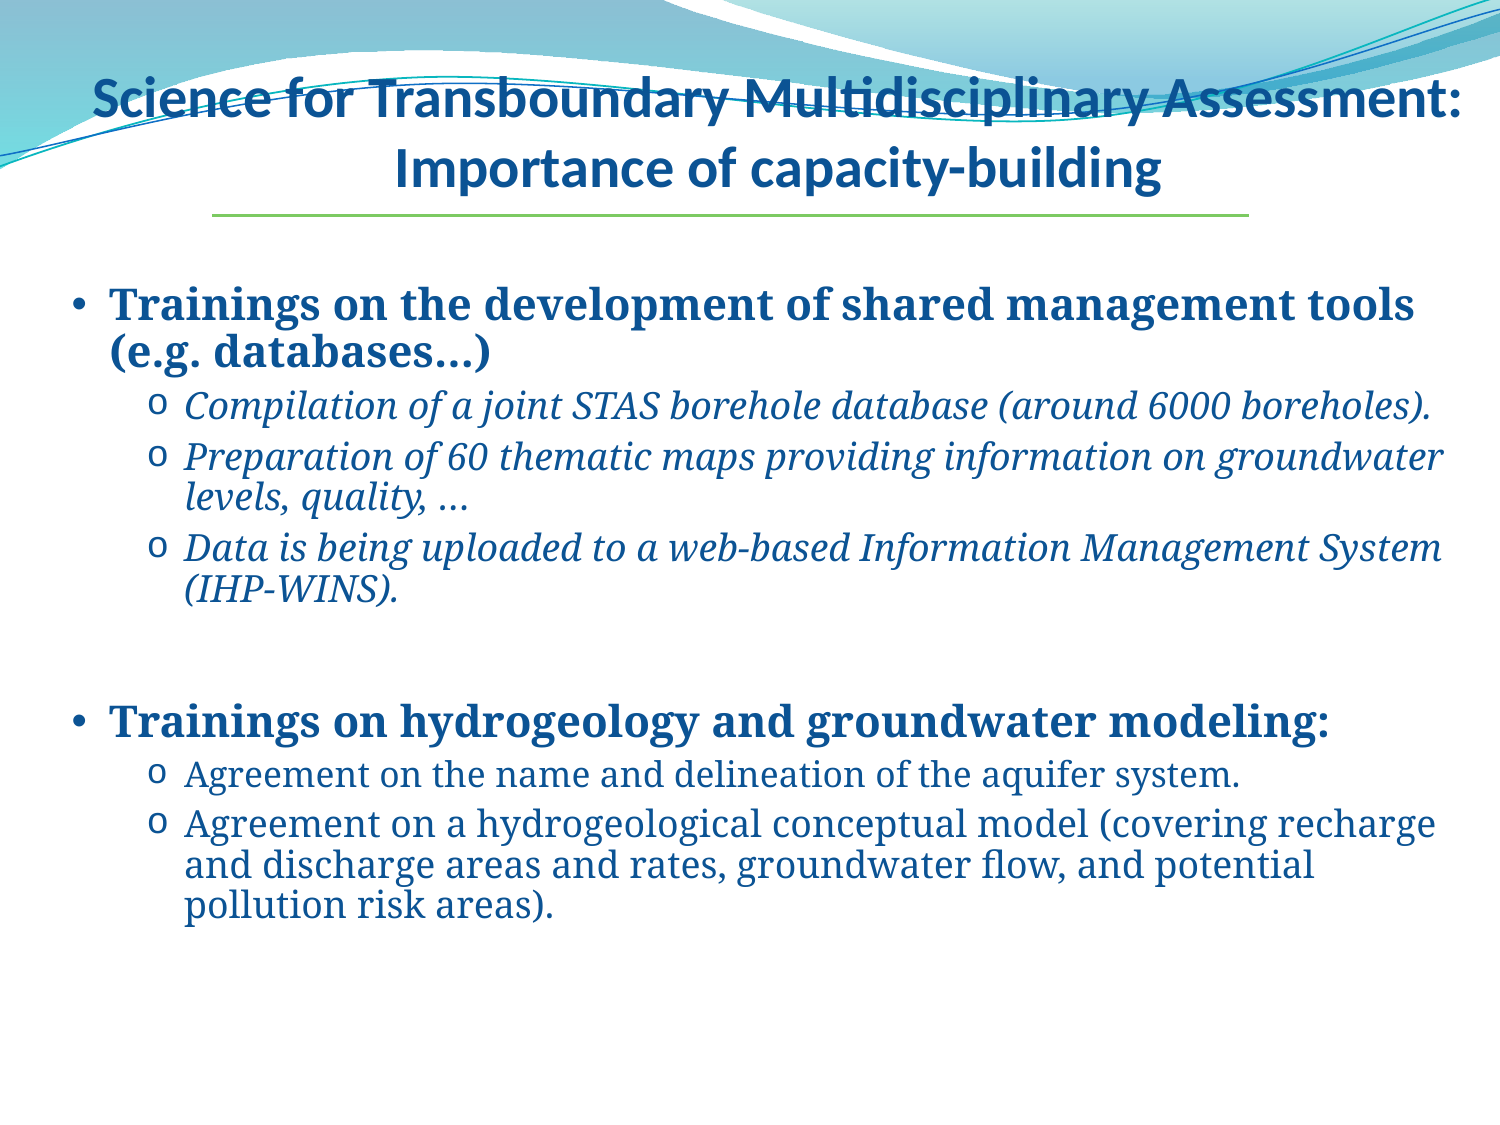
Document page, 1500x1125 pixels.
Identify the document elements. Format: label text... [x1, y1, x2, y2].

text_box Science for Transboundary Multidisciplinary Assessment: Importance of capacity-building [56, 81, 1500, 177]
text_box Trainings on the development of shared management tools (e.g. databases…) Compilation of a joint STAS borehole database (around 6000 boreholes). Preparation of 60 thematic maps providing information on groundwater levels, quality, … Data is being uploaded to a web-based Information Management System (IHP-WINS). Trainings on hydrogeology and groundwater modeling: Agreement on the name and delineation of the aquifer system. Agreement on a hydrogeological conceptual model (covering recharge and discharge areas and rates, groundwater flow, and potential pollution risk areas). [56, 274, 1465, 1069]
